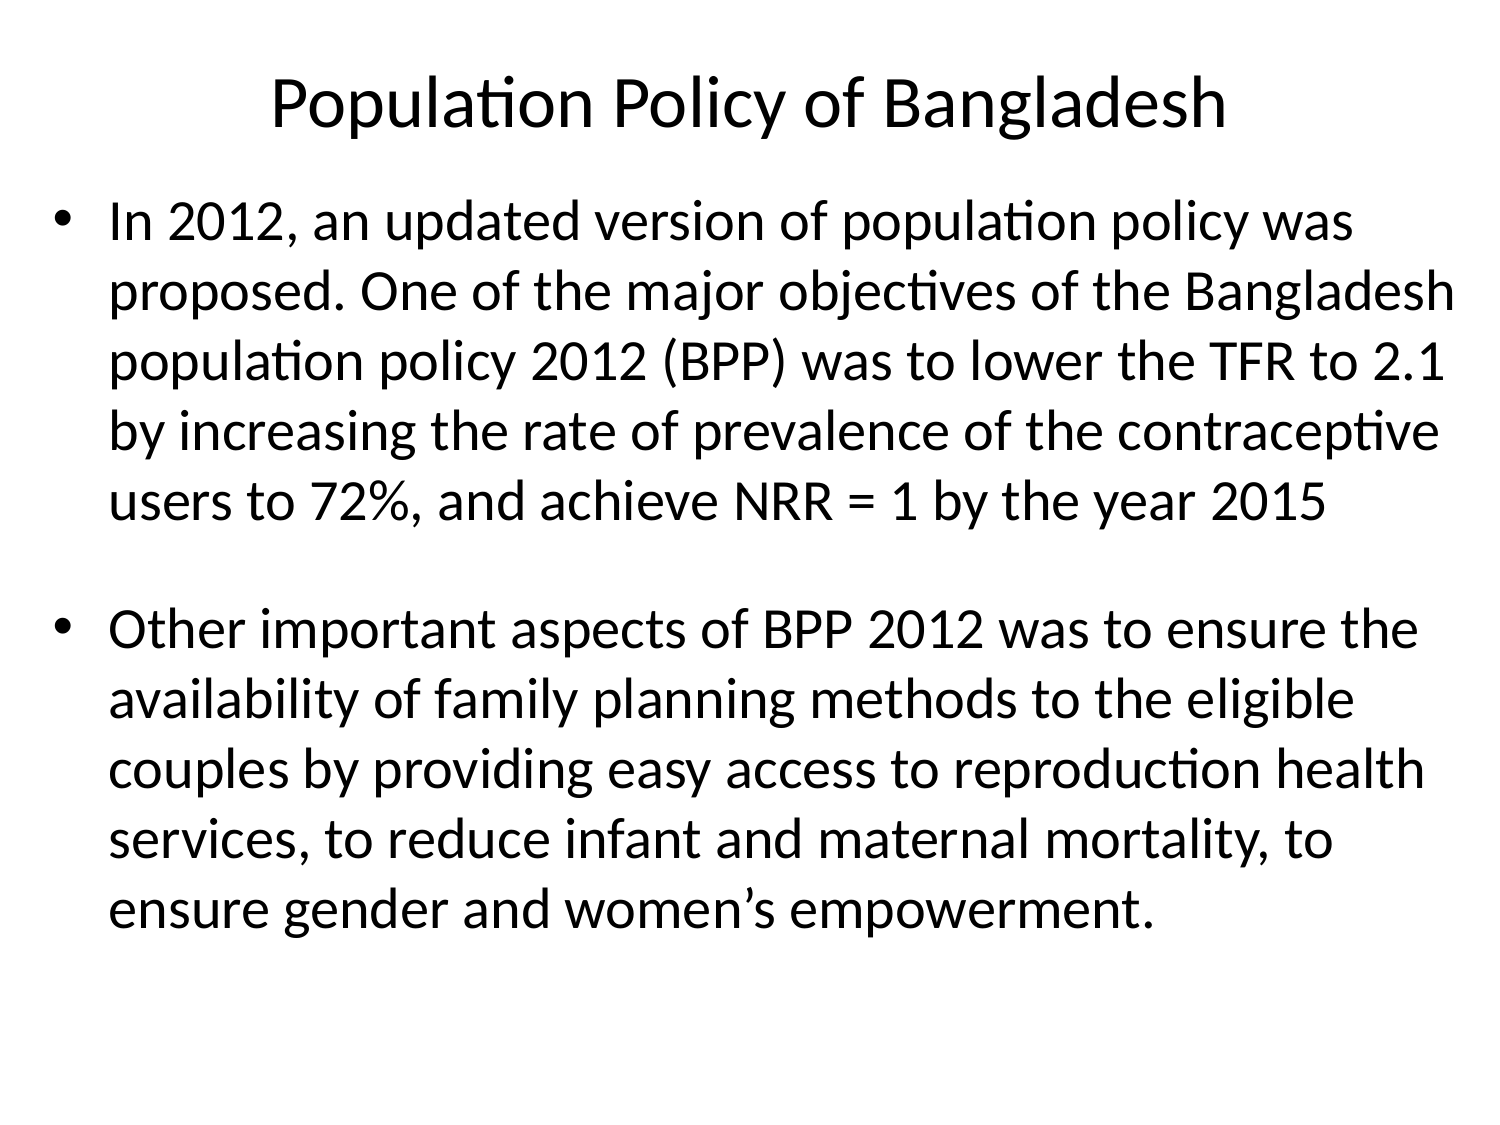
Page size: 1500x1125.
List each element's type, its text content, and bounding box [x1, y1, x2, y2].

list In 2012, an updated version of population policy was proposed. One of the major objectives of the Bangladesh population policy 2012 (BPP) was to lower the TFR to 2.1 by increasing the rate of prevalence of the contraceptive users to 72%, and achieve NRR = 1 by the year 2015 Other important aspects of BPP 2012 was to ensure the availability of family planning methods to the eligible couples by providing easy access to reproduction health services, to reduce infant and maternal mortality, to ensure gender and women’s empowerment. [37, 174, 1475, 1005]
title Population Policy of Bangladesh [75, 45, 1425, 150]
